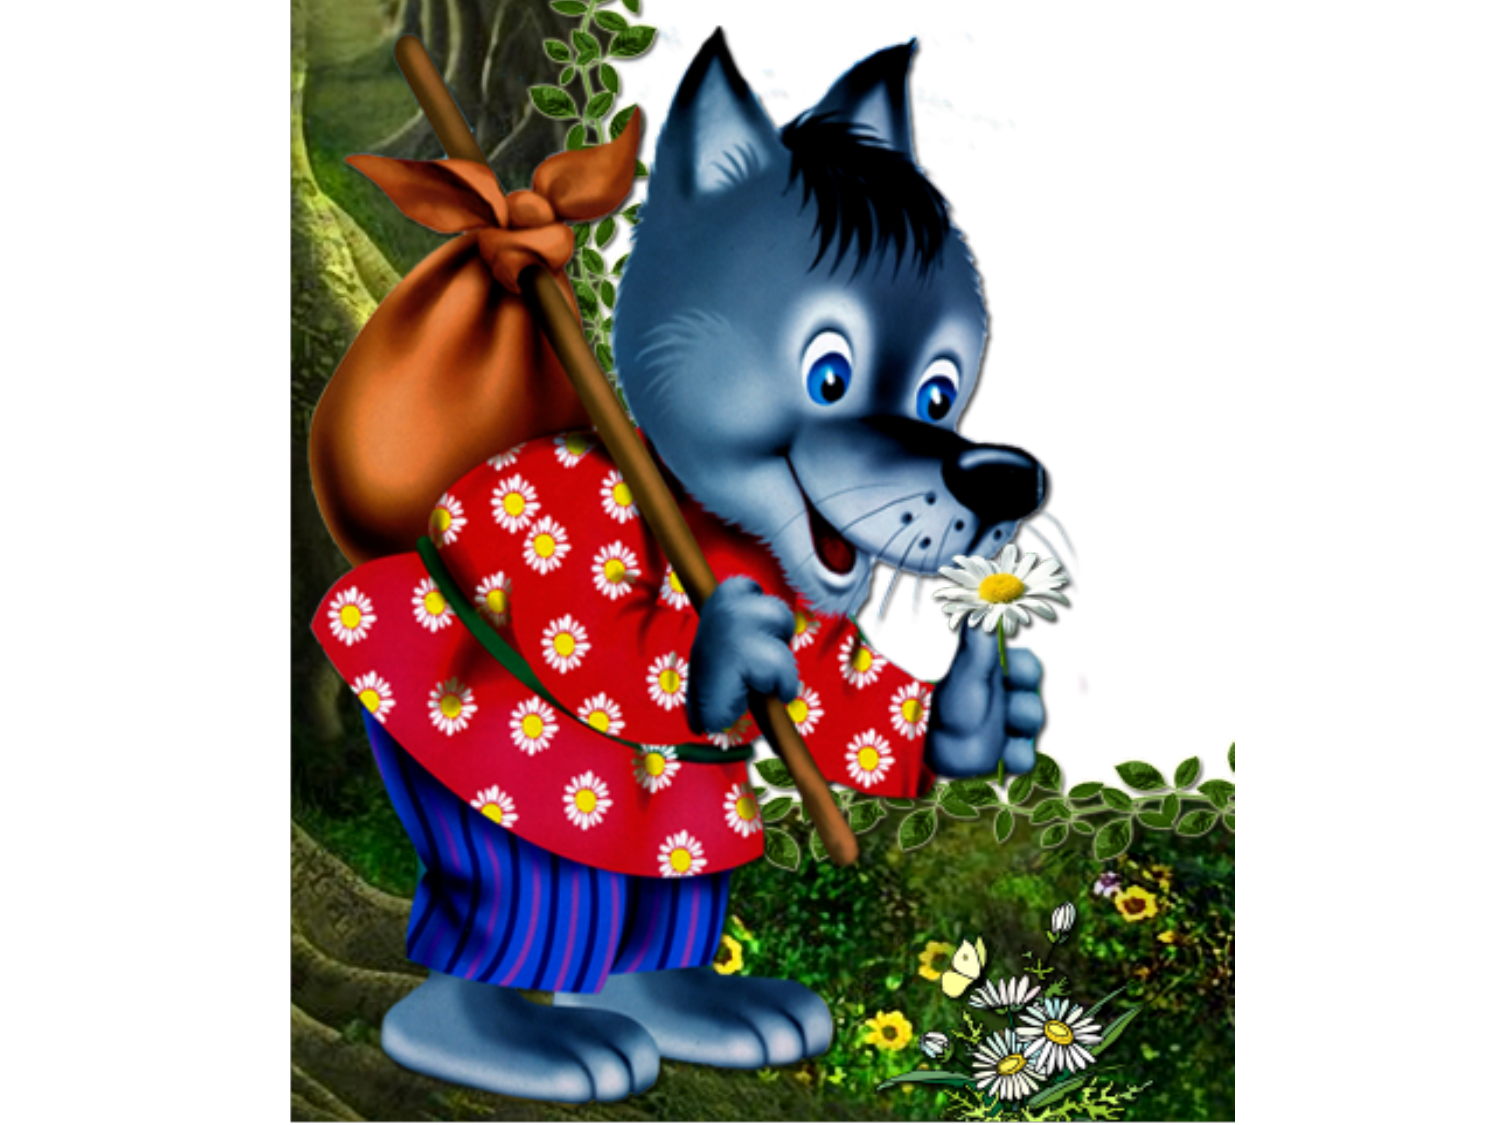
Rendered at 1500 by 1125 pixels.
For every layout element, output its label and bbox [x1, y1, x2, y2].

picture [288, 0, 1235, 1125]
